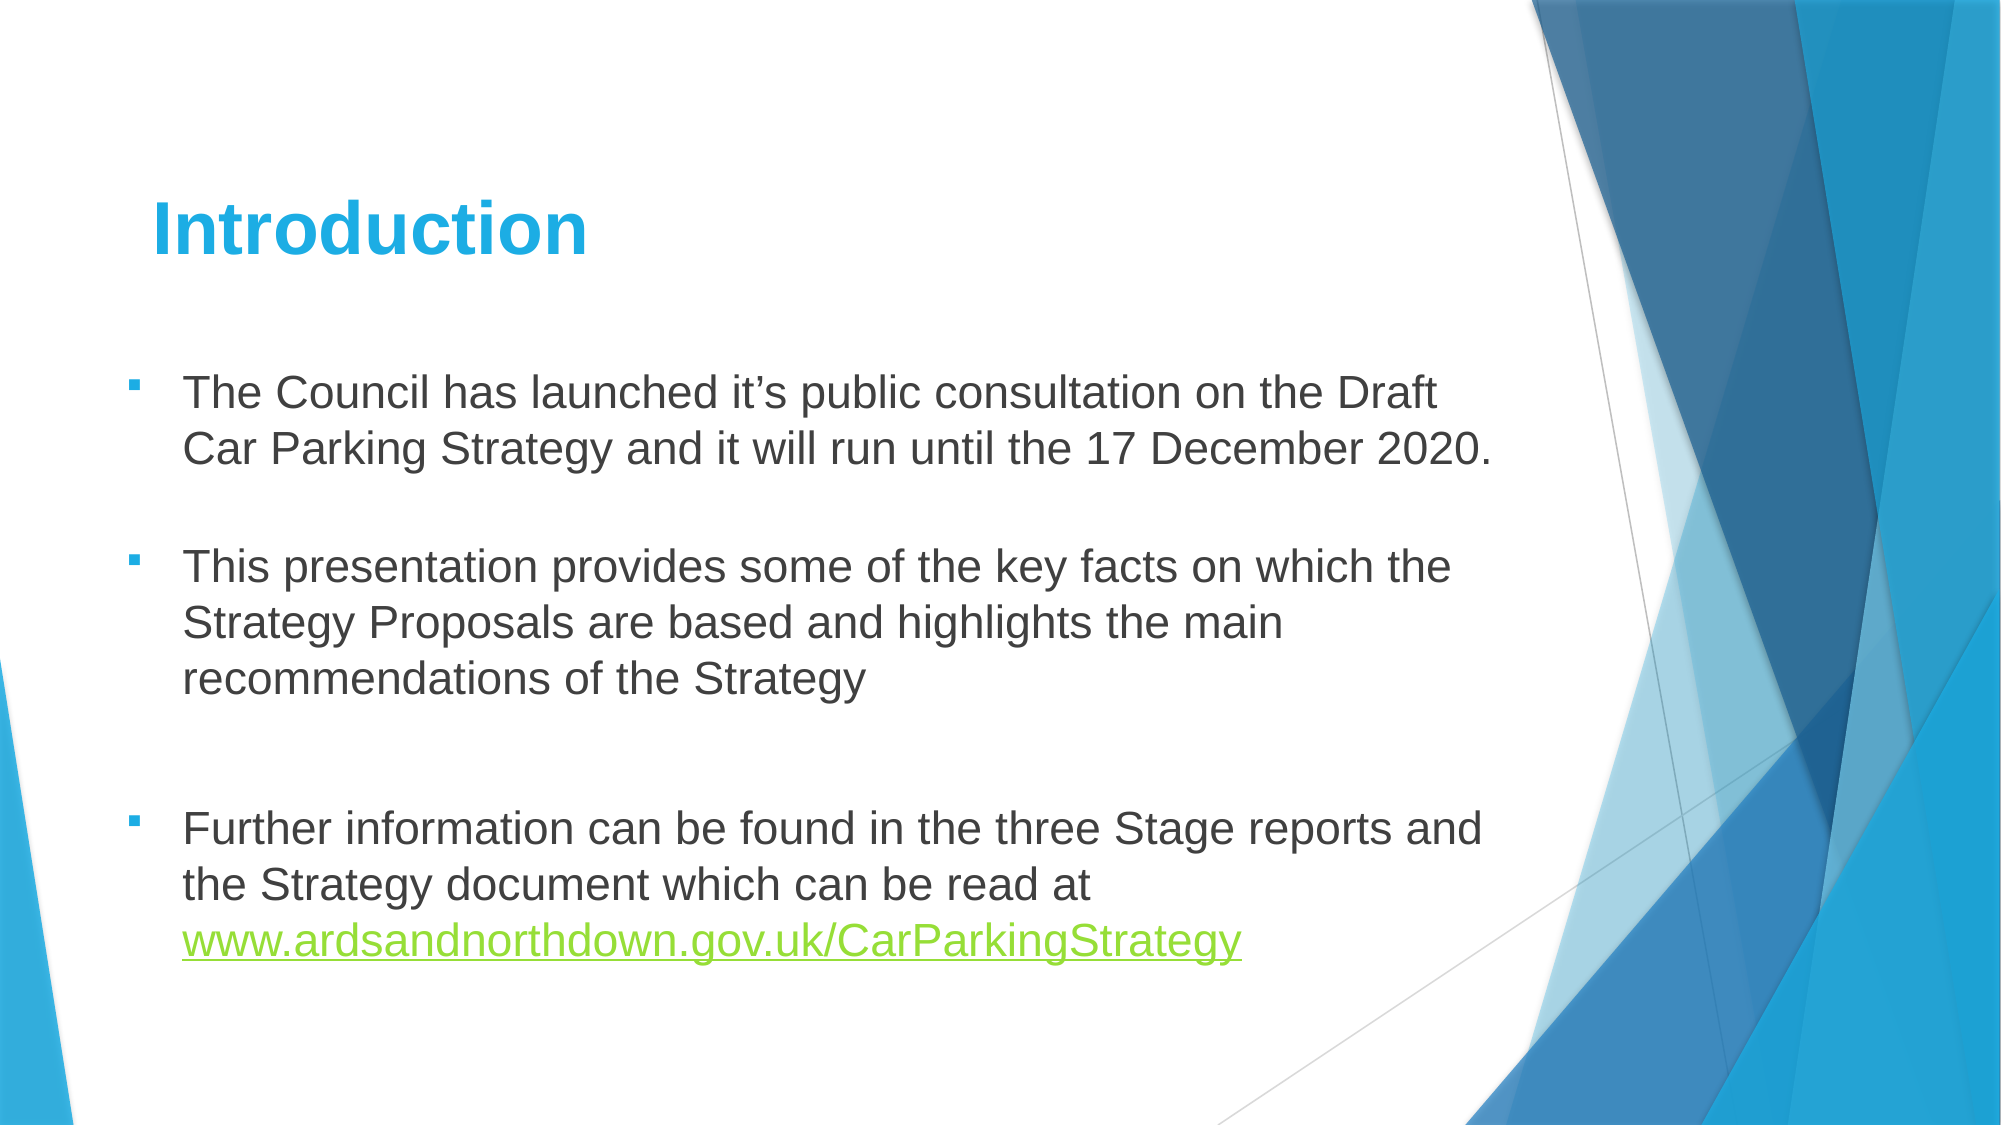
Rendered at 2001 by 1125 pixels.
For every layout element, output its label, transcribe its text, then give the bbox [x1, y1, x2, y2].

list The Council has launched it’s public consultation on the Draft Car Parking Strategy and it will run until the 17 December 2020. This presentation provides some of the key facts on which the Strategy Proposals are based and highlights the main recommendations of the Strategy Further information can be found in the three Stage reports and the Strategy document which can be read at www.ardsandnorthdown.gov.uk/CarParkingStrategy [111, 354, 1522, 992]
title Introduction [137, 82, 1863, 300]
